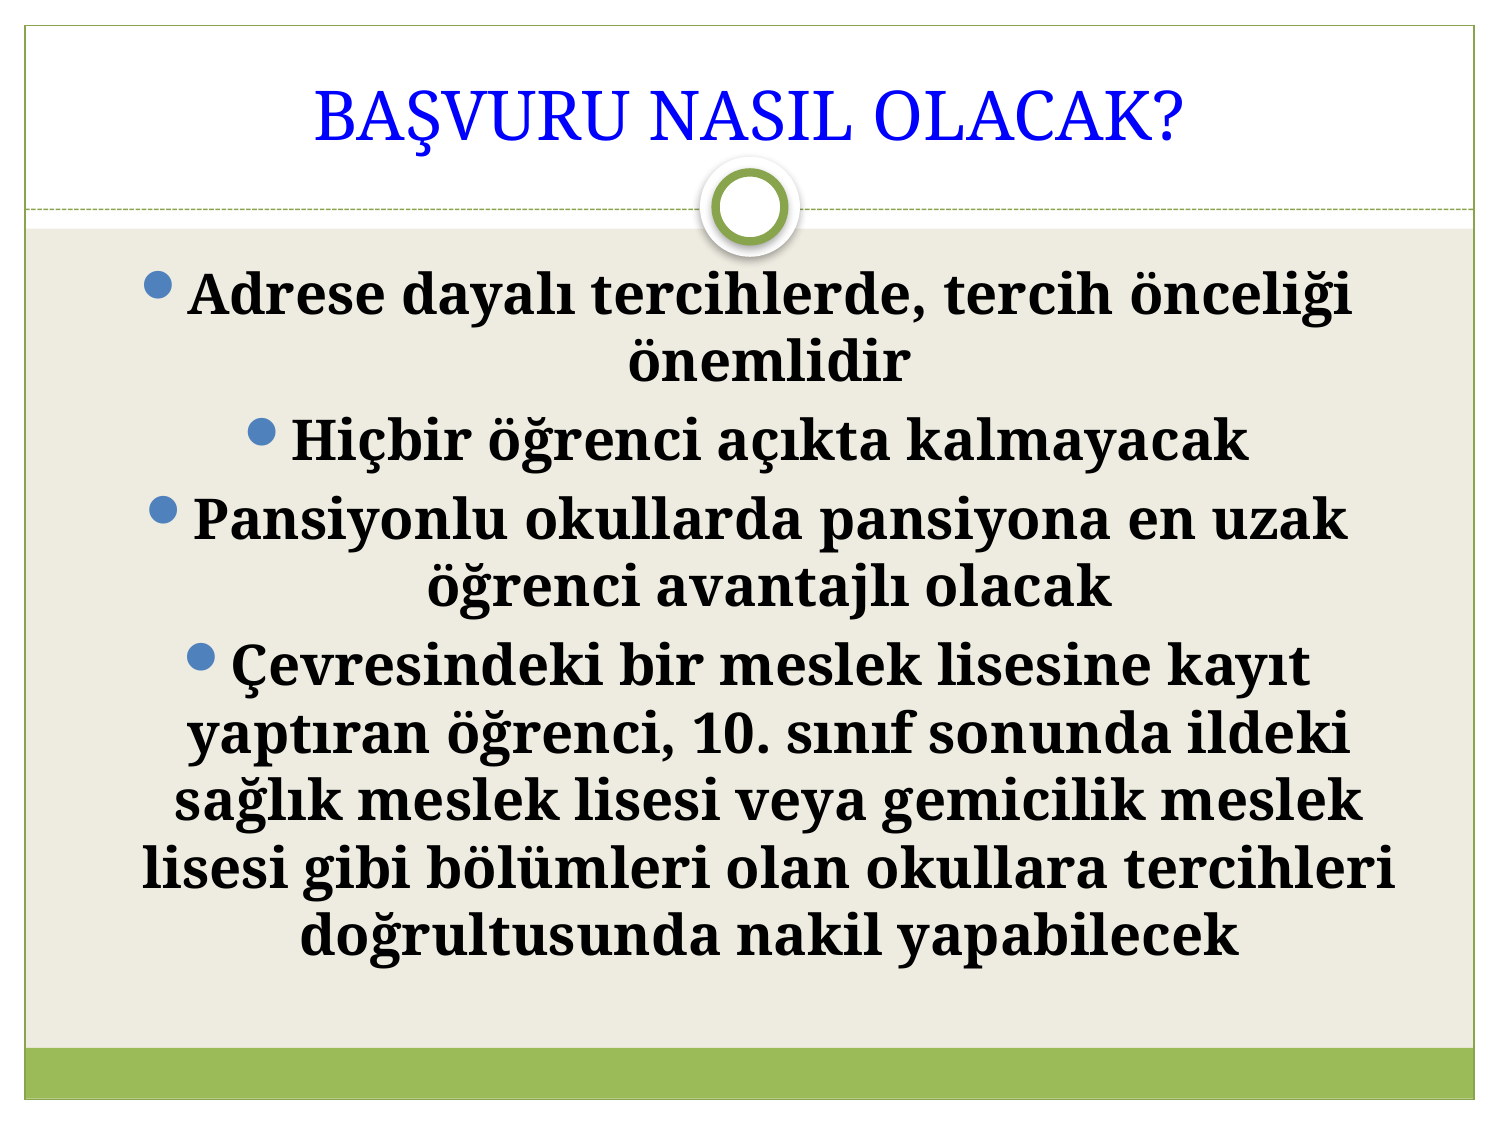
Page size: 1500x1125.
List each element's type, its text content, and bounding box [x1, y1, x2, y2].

title BAŞVURU NASIL OLACAK? [49, 37, 1450, 163]
list Adrese dayalı tercihlerde, tercih önceliği önemlidir Hiçbir öğrenci açıkta kalmayacak Pansiyonlu okullarda pansiyona en uzak öğrenci avantajlı olacak Çevresindeki bir meslek lisesine kayıt yaptıran öğrenci, 10. sınıf sonunda ildeki sağlık meslek lisesi veya gemicilik meslek lisesi gibi bölümleri olan okullara tercihleri doğrultusunda nakil yapabilecek [49, 250, 1445, 1001]
